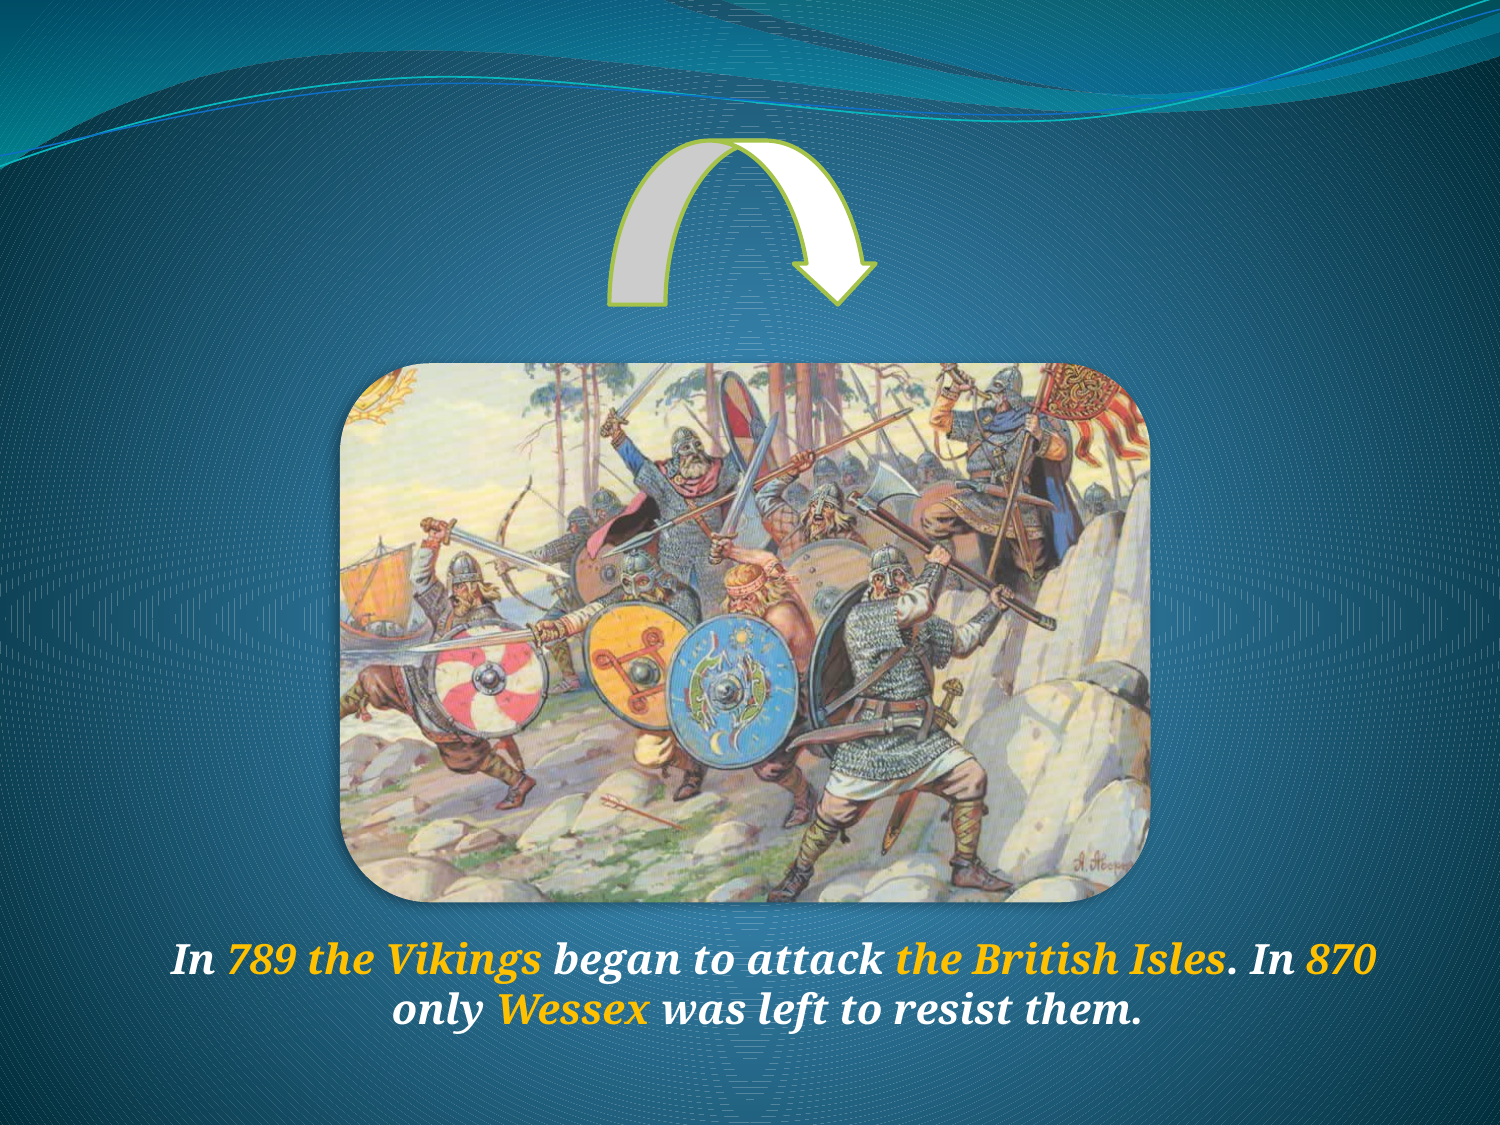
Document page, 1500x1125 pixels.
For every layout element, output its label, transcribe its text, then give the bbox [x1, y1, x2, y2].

picture [339, 362, 1151, 903]
text_box [607, 138, 878, 307]
text_box In 789 the Vikings began to attack the British Isles. In 870 only Wessex was left to resist them. [117, 925, 1430, 1041]
